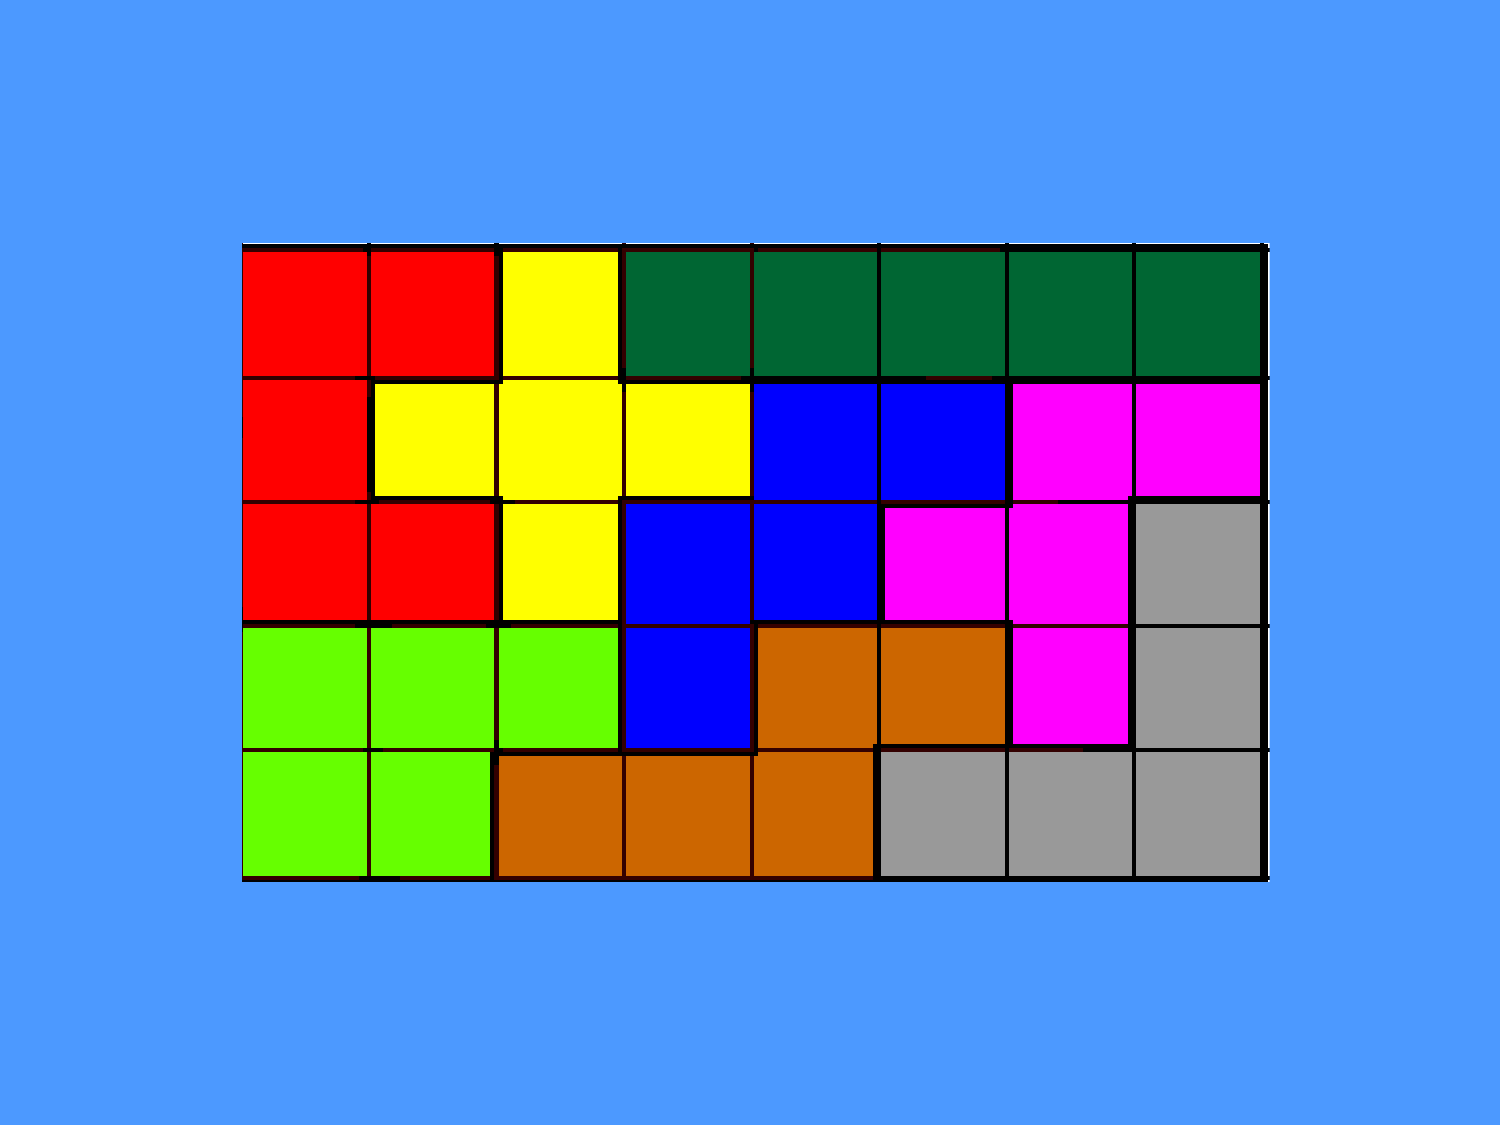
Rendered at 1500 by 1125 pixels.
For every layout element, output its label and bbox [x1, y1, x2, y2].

picture [241, 243, 1270, 882]
